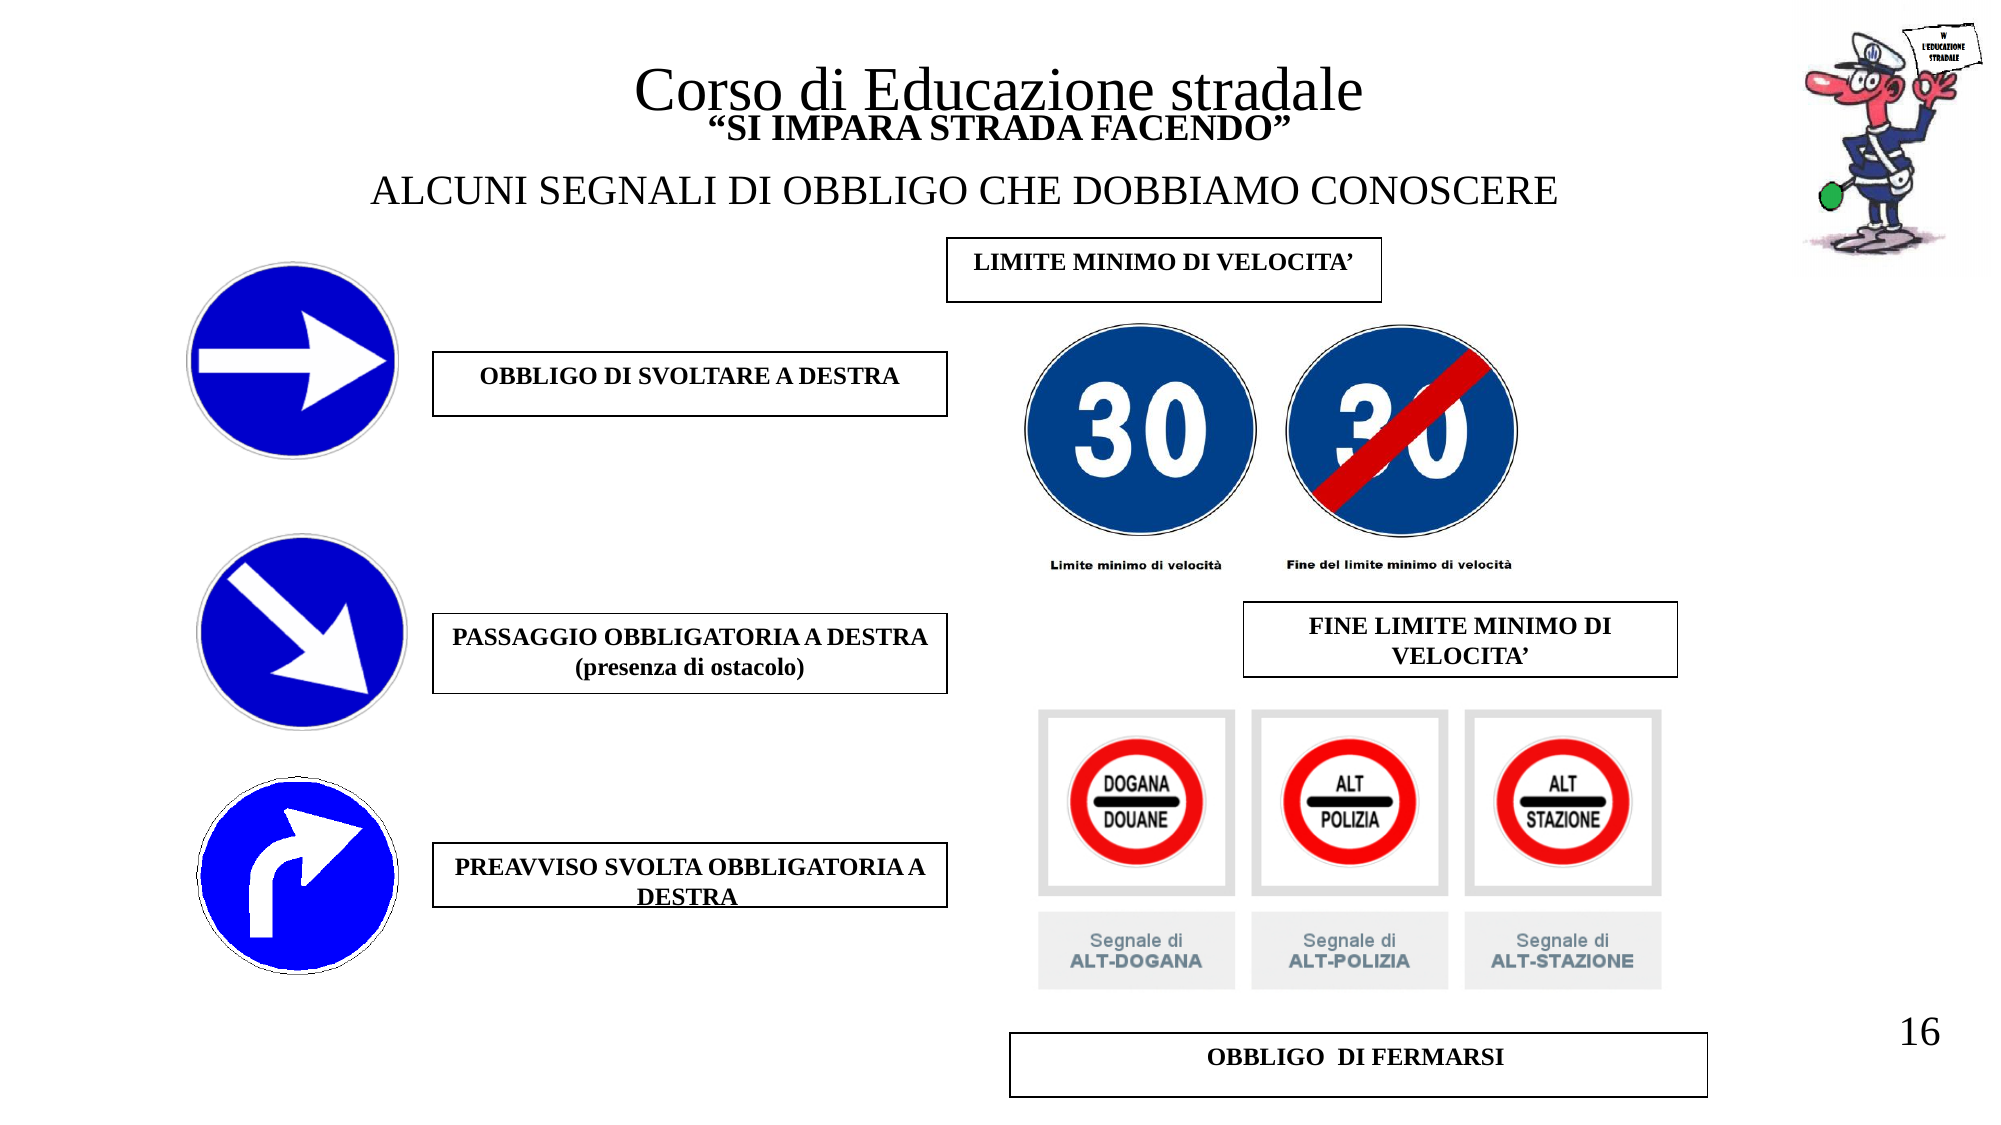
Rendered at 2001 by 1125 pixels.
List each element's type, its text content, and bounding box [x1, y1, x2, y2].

text_box ALCUNI SEGNALI DI OBBLIGO CHE DOBBIAMO CONOSCERE [102, 166, 1786, 209]
text_box “SI IMPARA STRADA FACENDO” [499, 95, 1500, 201]
text_box 16 [1862, 971, 1977, 1088]
picture [195, 532, 408, 732]
text_box PREAVVISO SVOLTA OBBLIGATORIA A DESTRA [432, 843, 948, 908]
text_box LIMITE MINIMO DI VELOCITA’ [947, 238, 1382, 303]
picture [1009, 310, 1539, 599]
picture [186, 261, 399, 460]
text_box OBBLIGO DI FERMARSI [1010, 1032, 1708, 1097]
picture [1791, 0, 1992, 277]
text_box OBBLIGO DI SVOLTARE A DESTRA [432, 352, 948, 417]
text_box FINE LIMITE MINIMO DI VELOCITA’ [1243, 602, 1678, 677]
text_box Corso di Educazione stradale [137, 59, 1786, 112]
picture [195, 775, 399, 975]
text_box PASSAGGIO OBBLIGATORIA A DESTRA (presenza di ostacolo) [432, 613, 948, 694]
picture [1022, 694, 1678, 1006]
